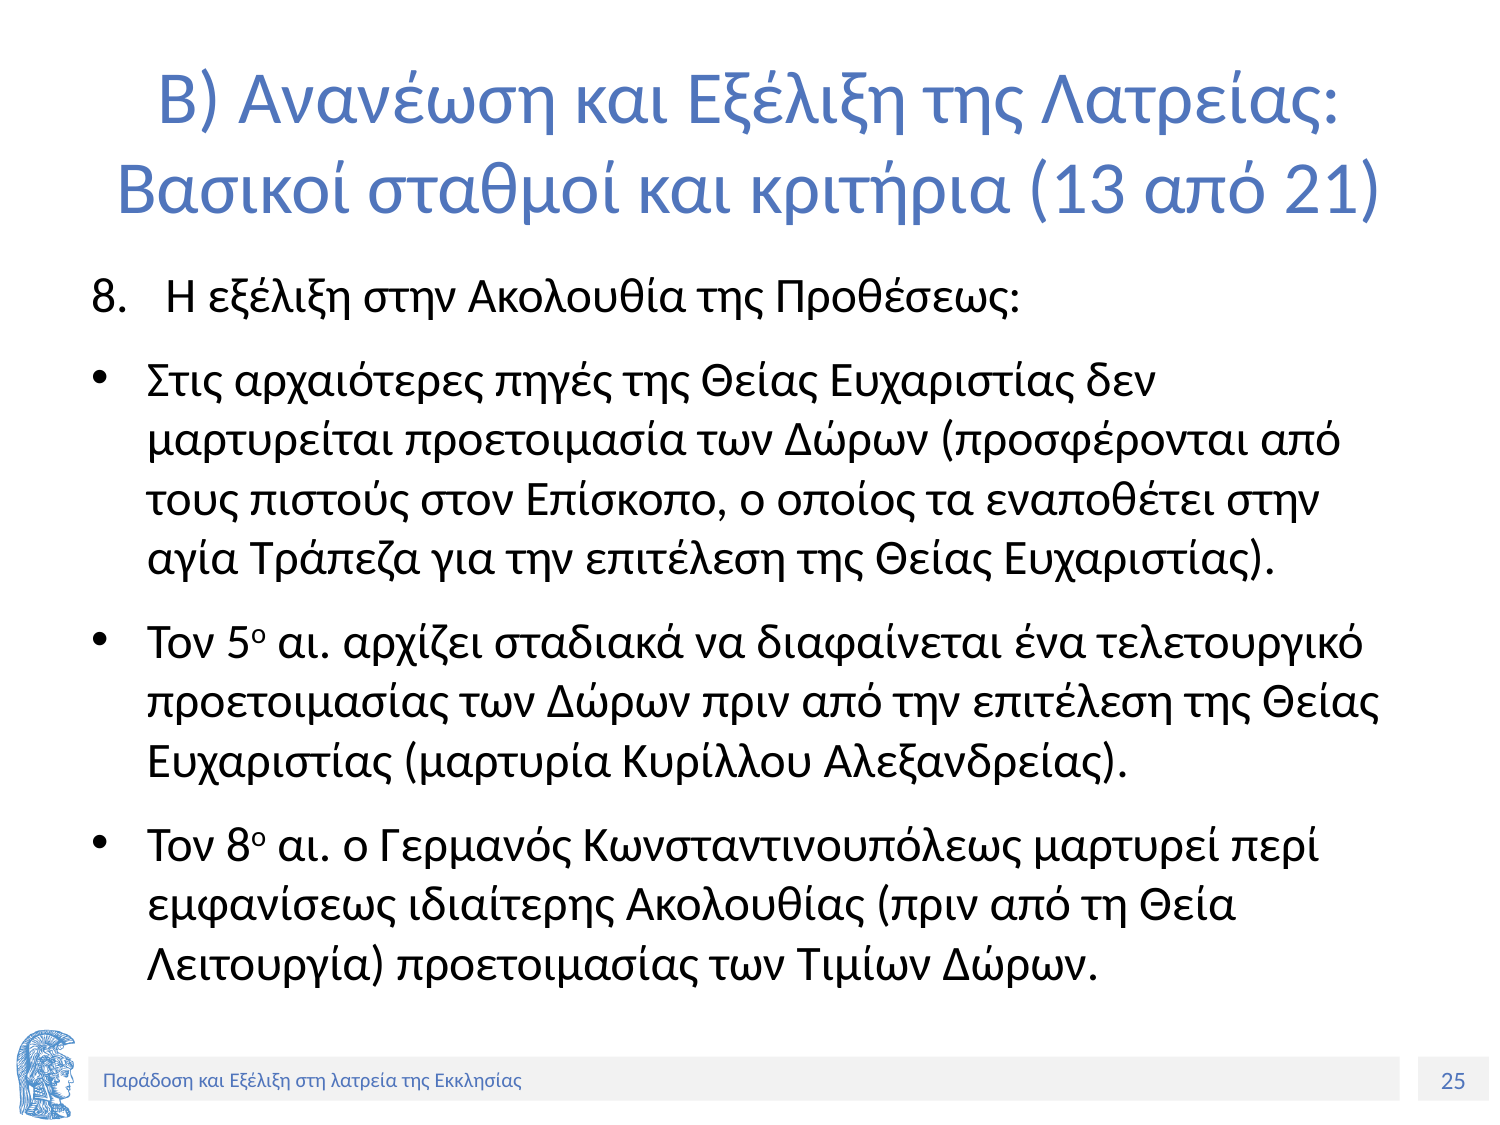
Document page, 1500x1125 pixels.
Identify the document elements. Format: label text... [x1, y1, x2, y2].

picture [9, 1026, 81, 1120]
title Β) Ανανέωση και Εξέλιξη της Λατρείας: Βασικοί σταθμοί και κριτήρια (13 από 21) [75, 45, 1425, 233]
list Η εξέλιξη στην Ακολουθία της Προθέσεως: Στις αρχαιότερες πηγές της Θείας Ευχαριστίας δεν μαρτυρείται προετοιμασία των Δώρων (προσφέρονται από τους πιστούς στον Επίσκοπο, ο οποίος τα εναποθέτει στην αγία Τράπεζα για την επιτέλεση της Θείας Ευχαριστίας). Τον 5ο αι. αρχίζει σταδιακά να διαφαίνεται ένα τελετουργικό προετοιμασίας των Δώρων πριν από την επιτέλεση της Θείας Ευχαριστίας (μαρτυρία Κυρίλλου Αλεξανδρείας). Τον 8ο αι. ο Γερμανός Κωνσταντινουπόλεως μαρτυρεί περί εμφανίσεως ιδιαίτερης Ακολουθίας (πριν από τη Θεία Λειτουργία) προετοιμασίας των Τιμίων Δώρων. [76, 255, 1427, 998]
